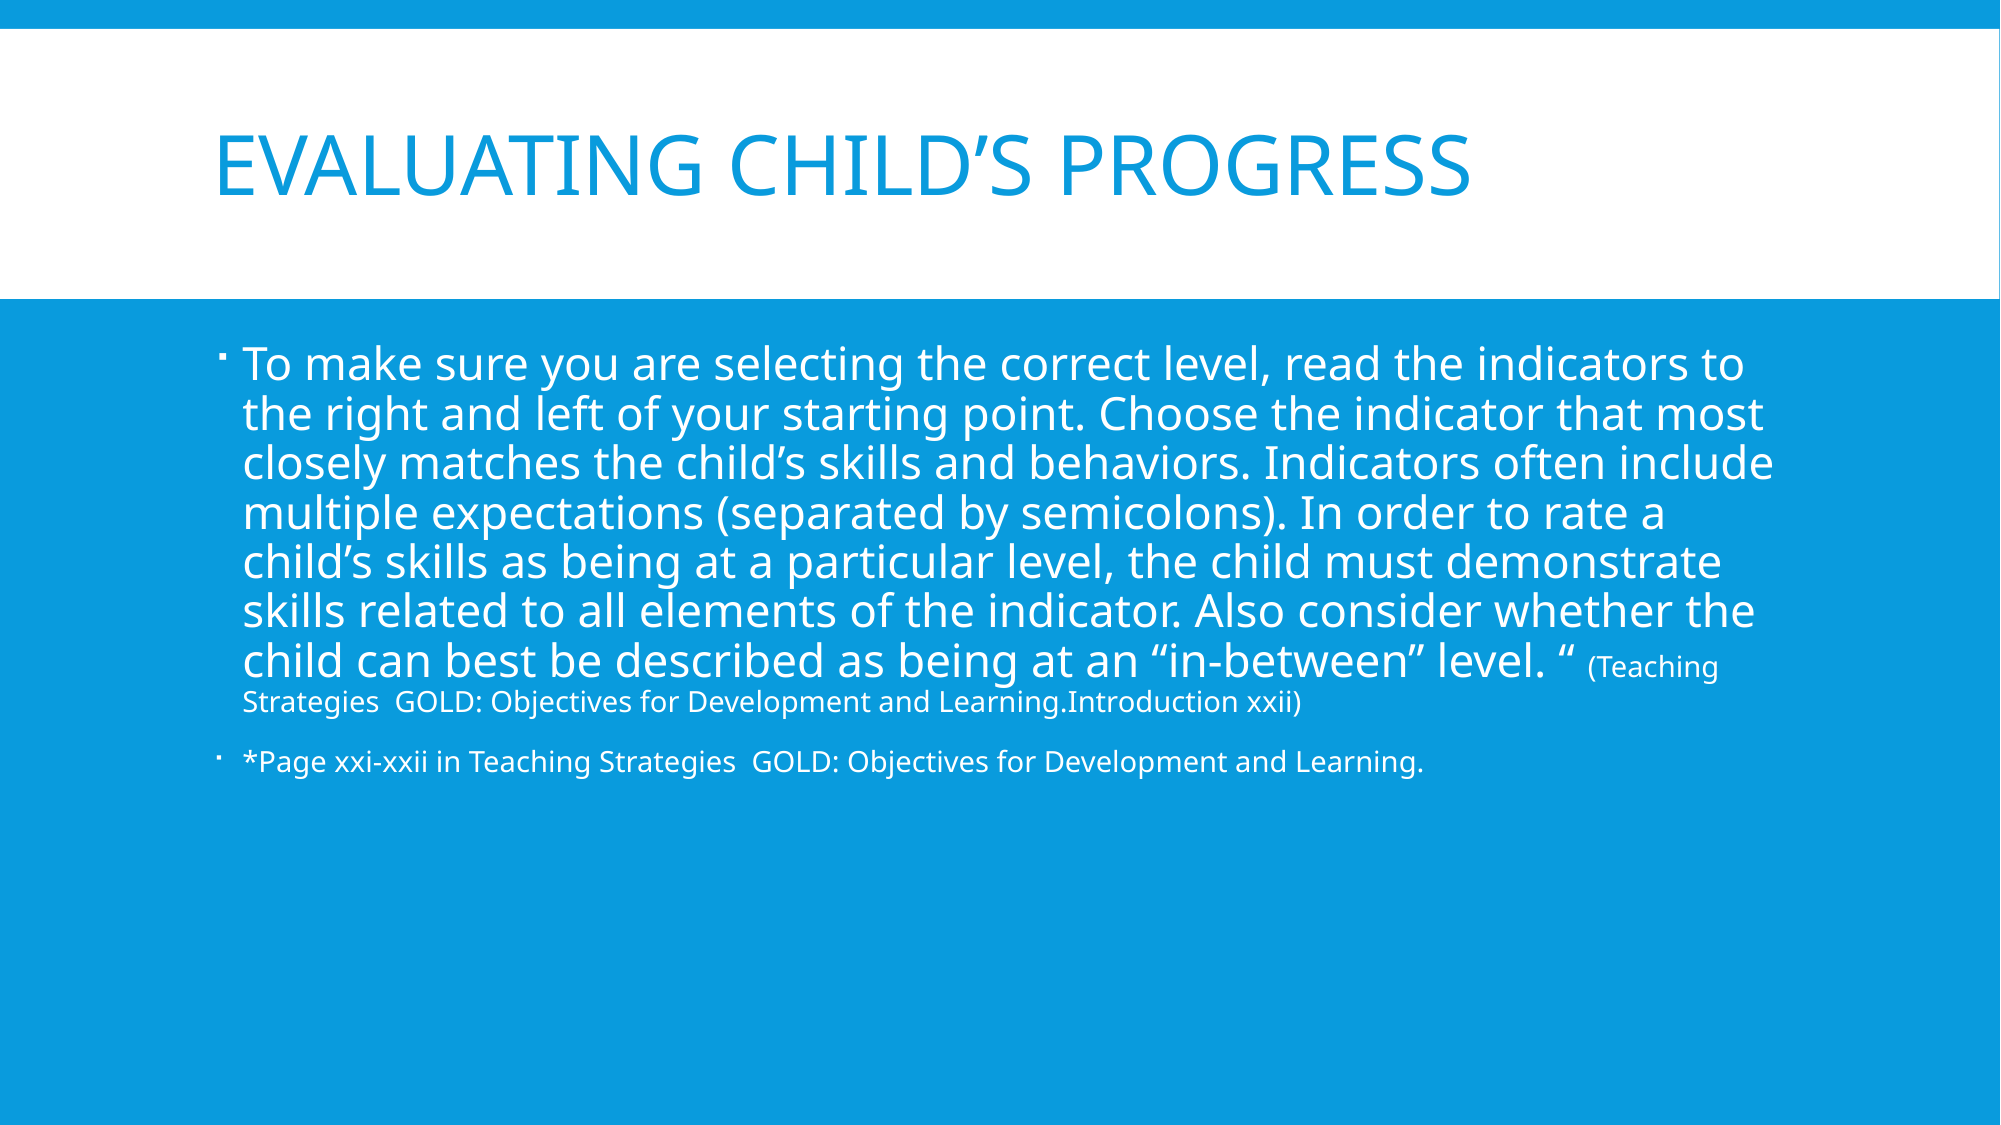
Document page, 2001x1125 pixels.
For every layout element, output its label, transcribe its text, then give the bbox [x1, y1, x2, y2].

title Evaluating Child’s Progress [197, 46, 1803, 295]
list To make sure you are selecting the correct level, read the indicators to the right and left of your starting point. Choose the indicator that most closely matches the child’s skills and behaviors. Indicators often include multiple expectations (separated by semicolons). In order to rate a child’s skills as being at a particular level, the child must demonstrate skills related to all elements of the indicator. Also consider whether the child can best be described as being at an “in-between” level. “ (Teaching Strategies GOLD: Objectives for Development and Learning.Introduction xxii) *Page xxi-xxii in Teaching Strategies GOLD: Objectives for Development and Learning. [197, 333, 1803, 1024]
